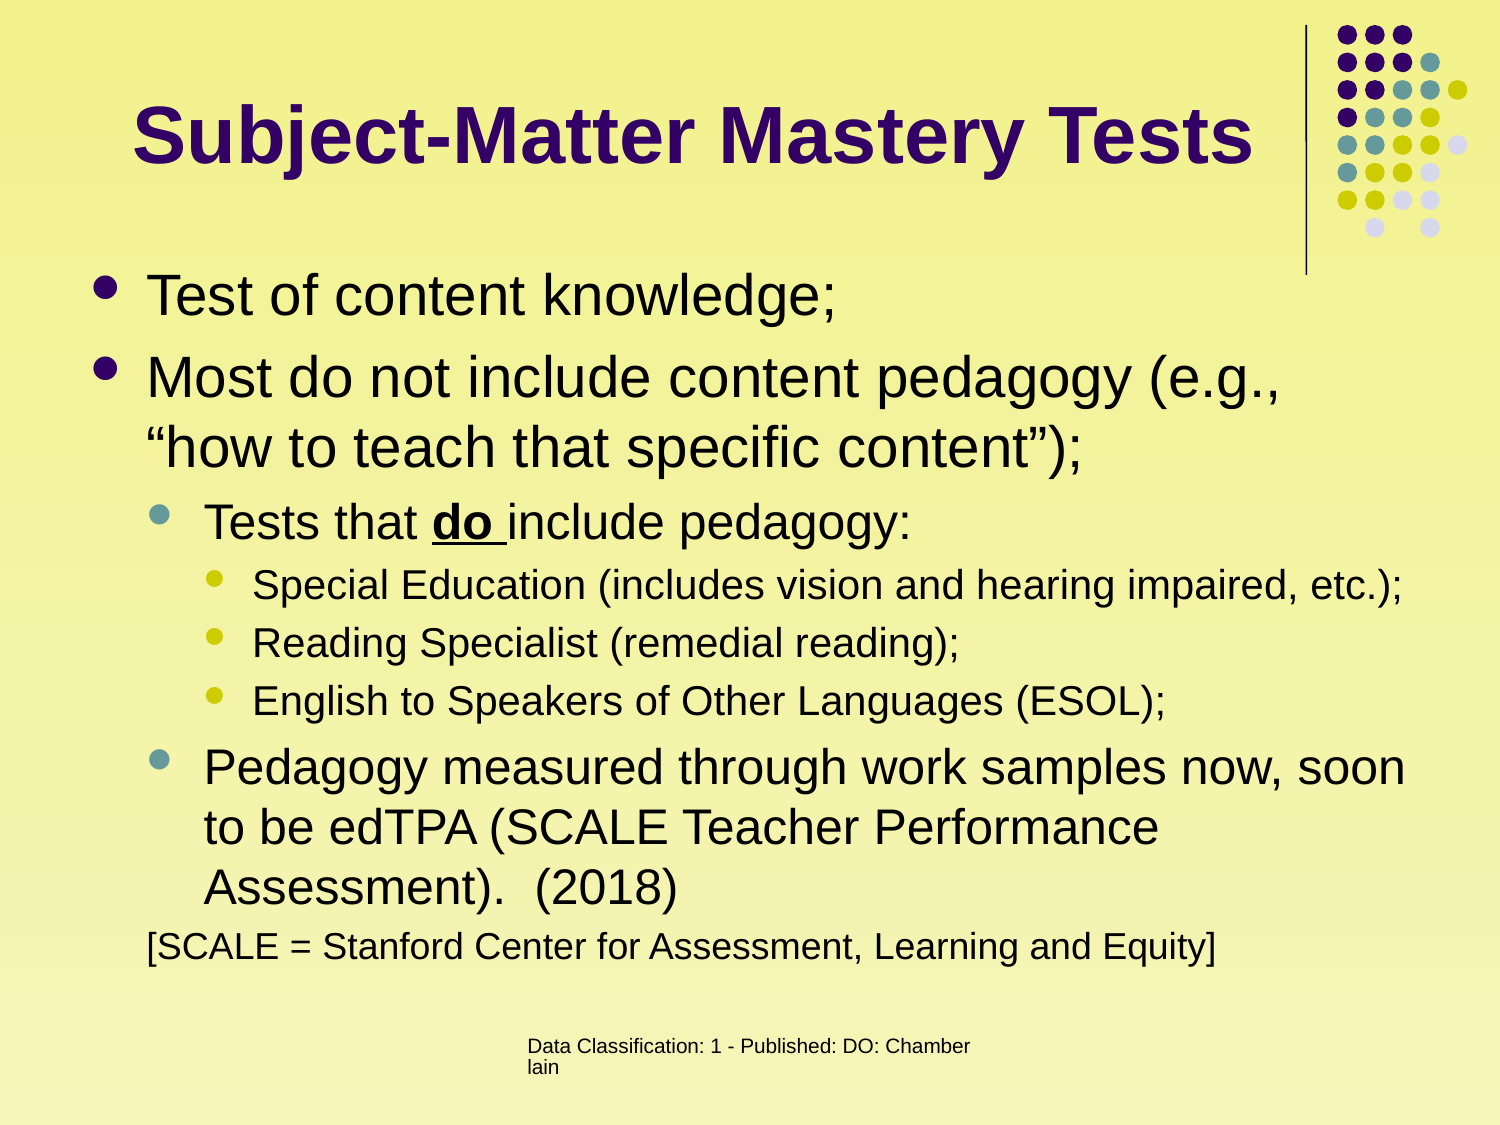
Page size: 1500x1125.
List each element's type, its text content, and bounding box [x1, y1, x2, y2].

footer Data Classification: 1 - Published: DO: Chamberlain [512, 1024, 988, 1101]
title Subject-Matter Mastery Tests [74, 19, 1313, 188]
list Test of content knowledge; Most do not include content pedagogy (e.g., “how to teach that specific content”); Tests that do include pedagogy: Special Education (includes vision and hearing impaired, etc.); Reading Specialist (remedial reading); English to Speakers of Other Languages (ESOL); Pedagogy measured through work samples now, soon to be edTPA (SCALE Teacher Performance Assessment). (2018) [SCALE = Stanford Center for Assessment, Learning and Equity] [74, 249, 1426, 1006]
